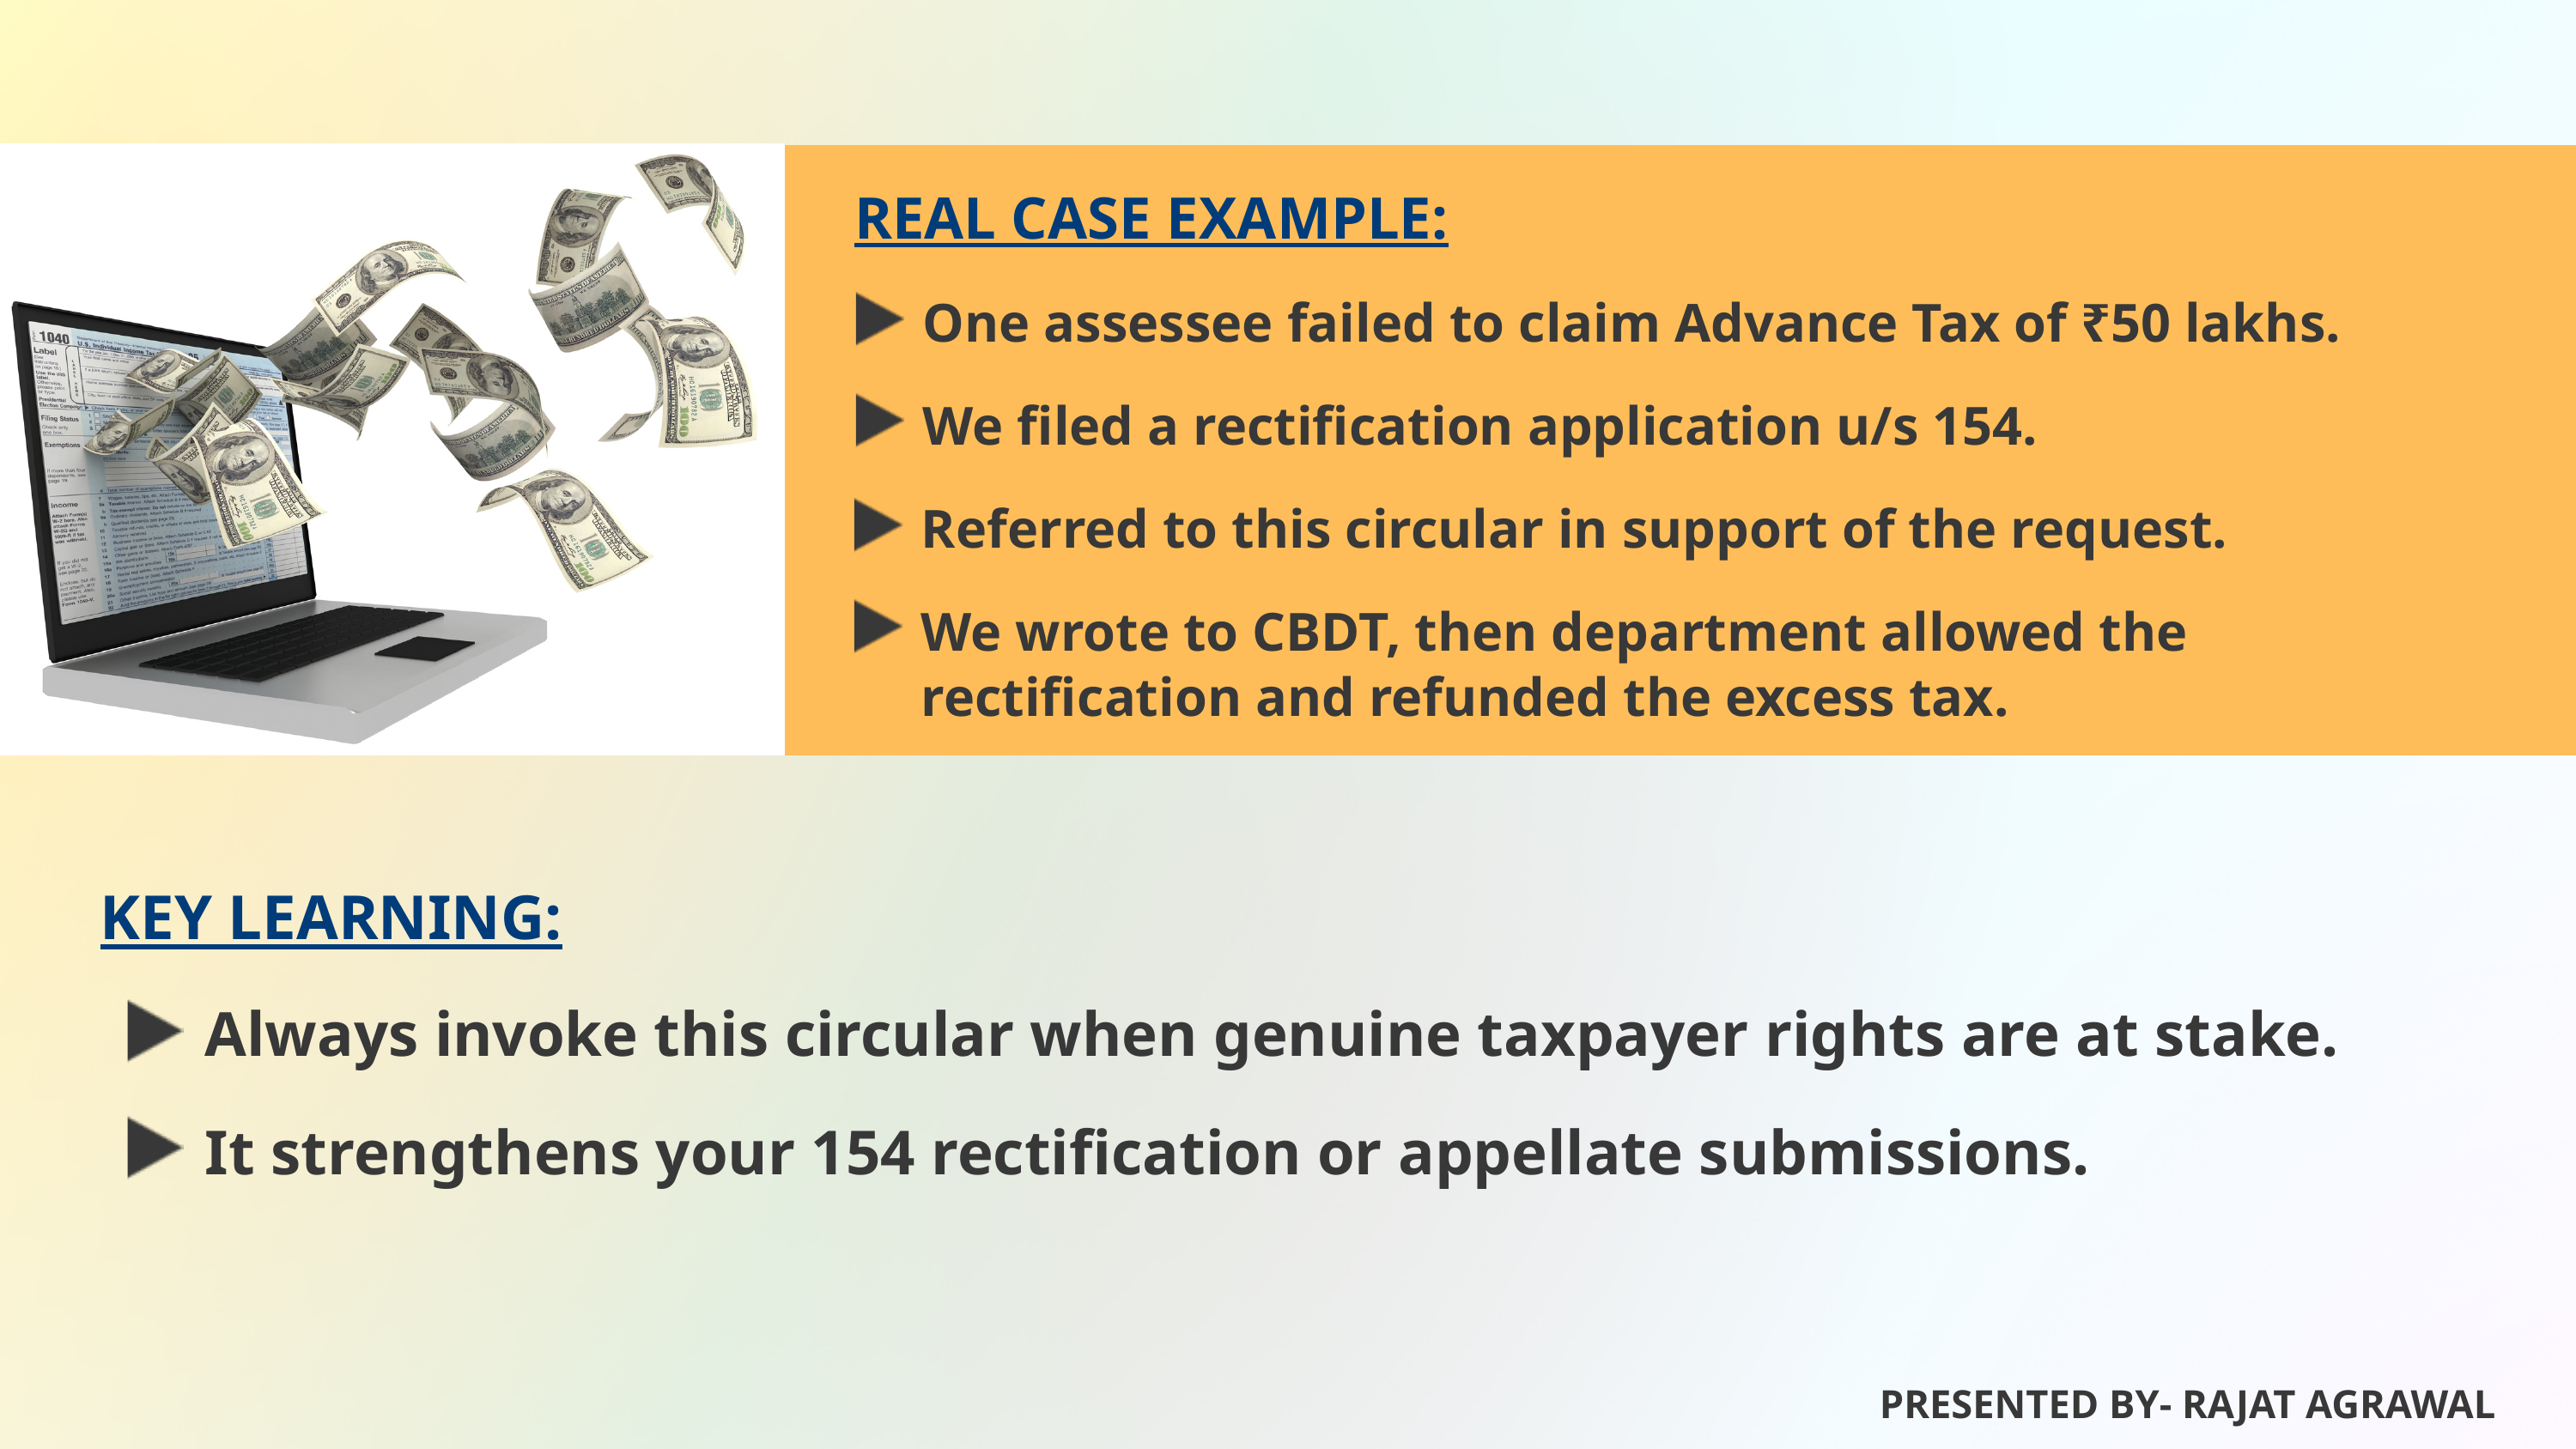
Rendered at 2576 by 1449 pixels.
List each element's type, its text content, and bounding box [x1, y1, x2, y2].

text_box KEY LEARNING: [100, 876, 1947, 952]
text_box Always invoke this circular when genuine taxpayer rights are at stake. [204, 991, 2490, 1069]
text_box PRESENTED BY- RAJAT AGRAWAL [1836, 1372, 2539, 1427]
text_box [0, 766, 2576, 1449]
text_box It strengthens your 154 rectification or appellate submissions. [204, 1111, 2174, 1187]
text_box [127, 1113, 184, 1182]
text_box [0, 0, 2576, 142]
text_box [127, 997, 184, 1065]
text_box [0, 144, 2576, 756]
